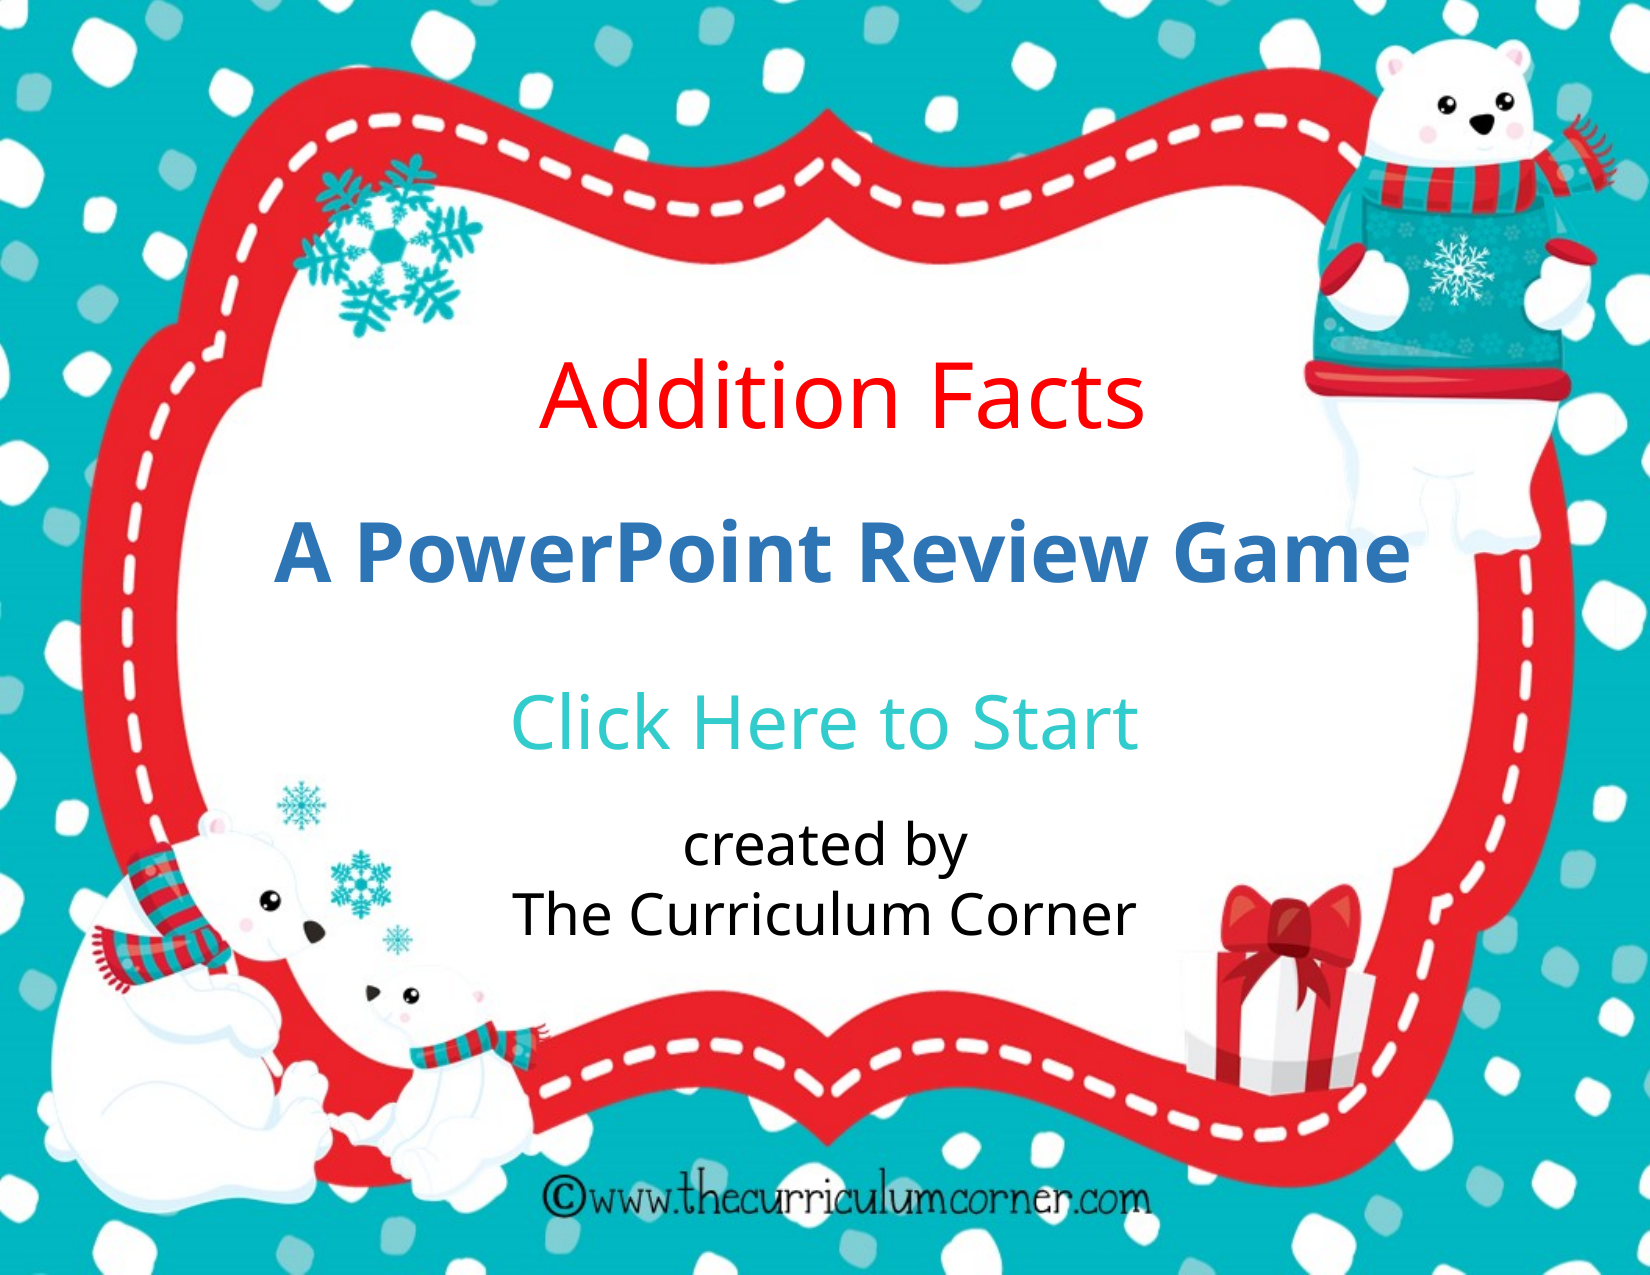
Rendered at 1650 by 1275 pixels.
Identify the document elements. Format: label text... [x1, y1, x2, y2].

text_box Addition Facts [525, 329, 1163, 455]
text_box A PowerPoint Review Game [259, 491, 1429, 607]
text_box created by The Curriculum Corner [497, 799, 1153, 955]
picture [0, 0, 1650, 1275]
text_box Click Here to Start [494, 667, 1156, 773]
